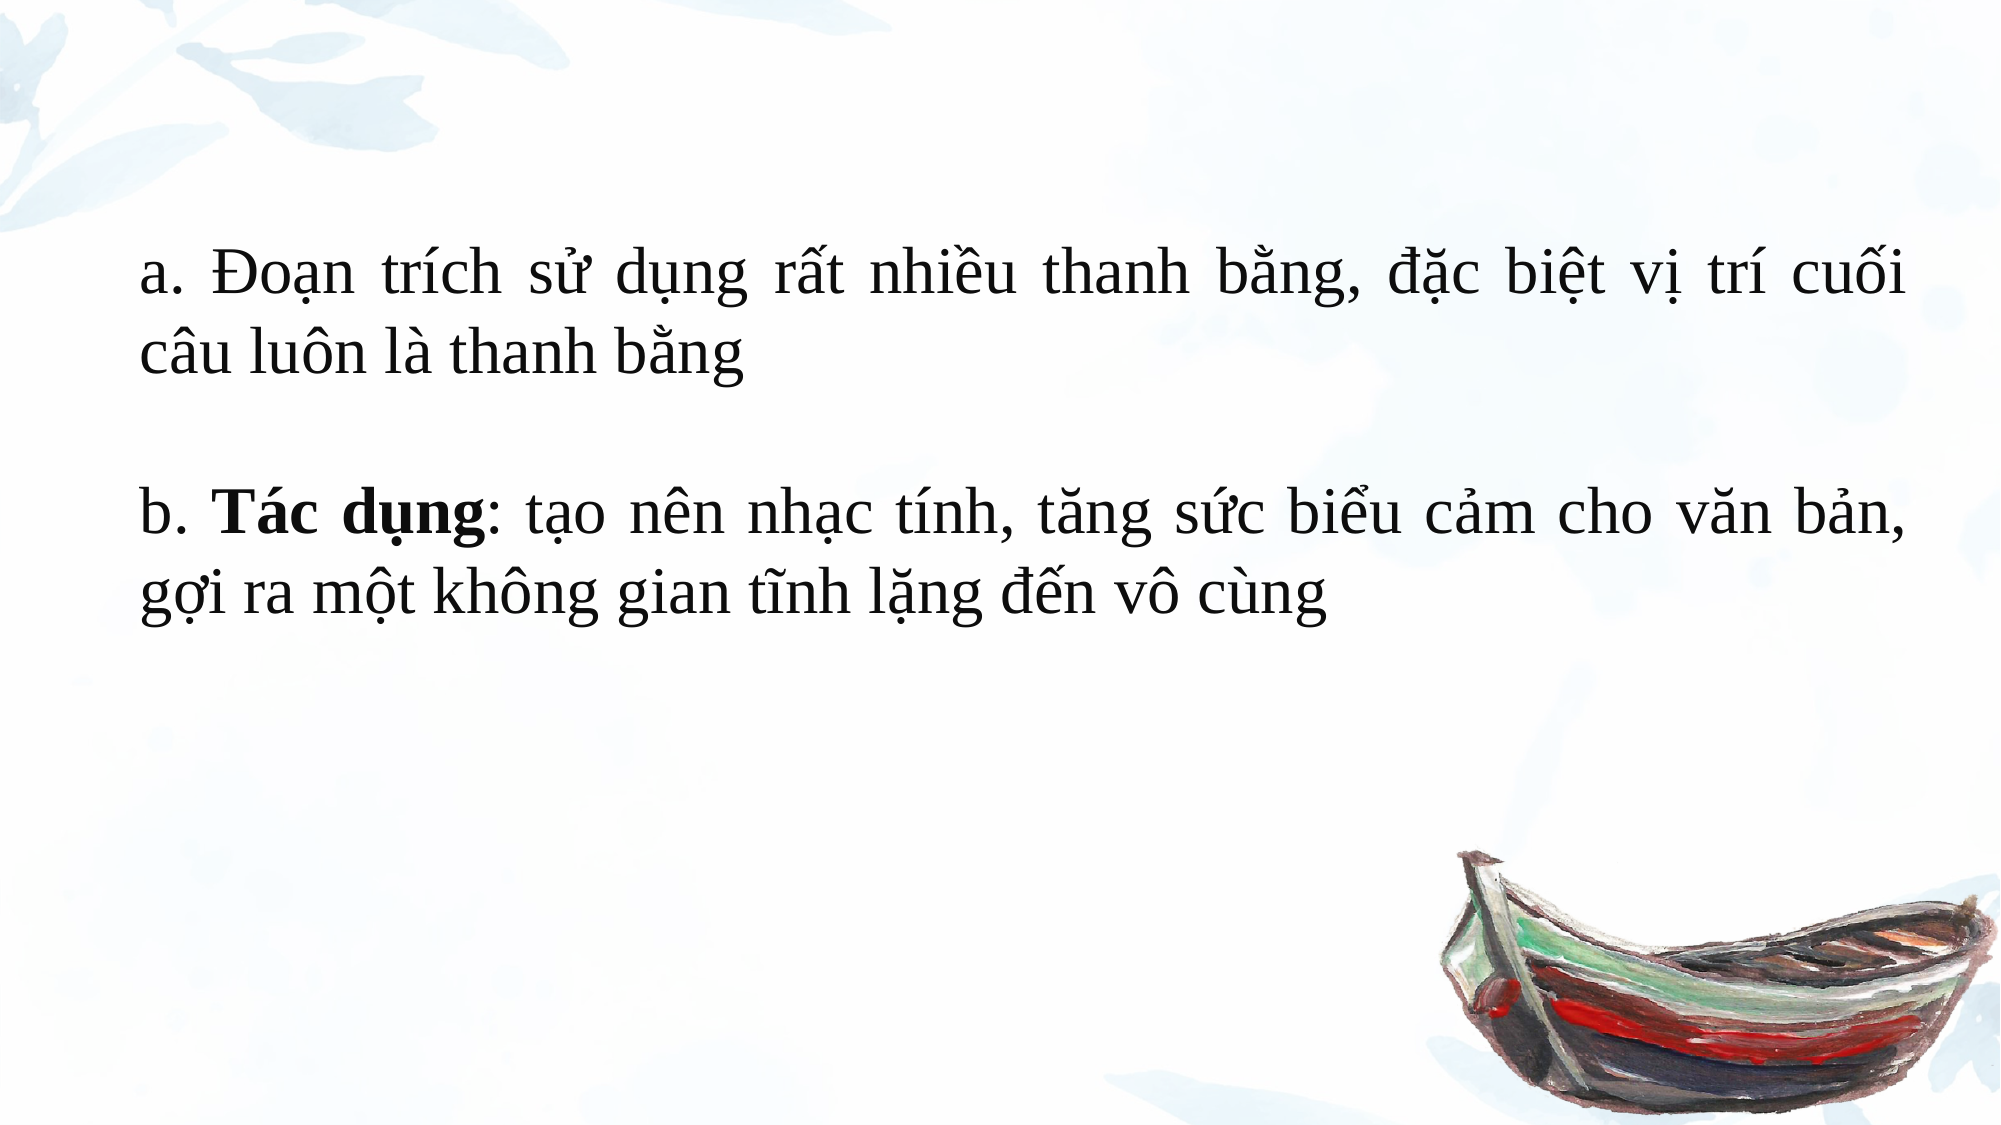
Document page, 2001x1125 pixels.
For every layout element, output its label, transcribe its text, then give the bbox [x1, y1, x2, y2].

text_box a. Đoạn trích sử dụng rất nhiều thanh bằng, đặc biệt vị trí cuối câu luôn là thanh bằng b. Tác dụng: tạo nên nhạc tính, tăng sức biểu cảm cho văn bản, gợi ra một không gian tĩnh lặng đến vô cùng [124, 219, 1925, 635]
text_box [1432, 838, 2000, 1125]
